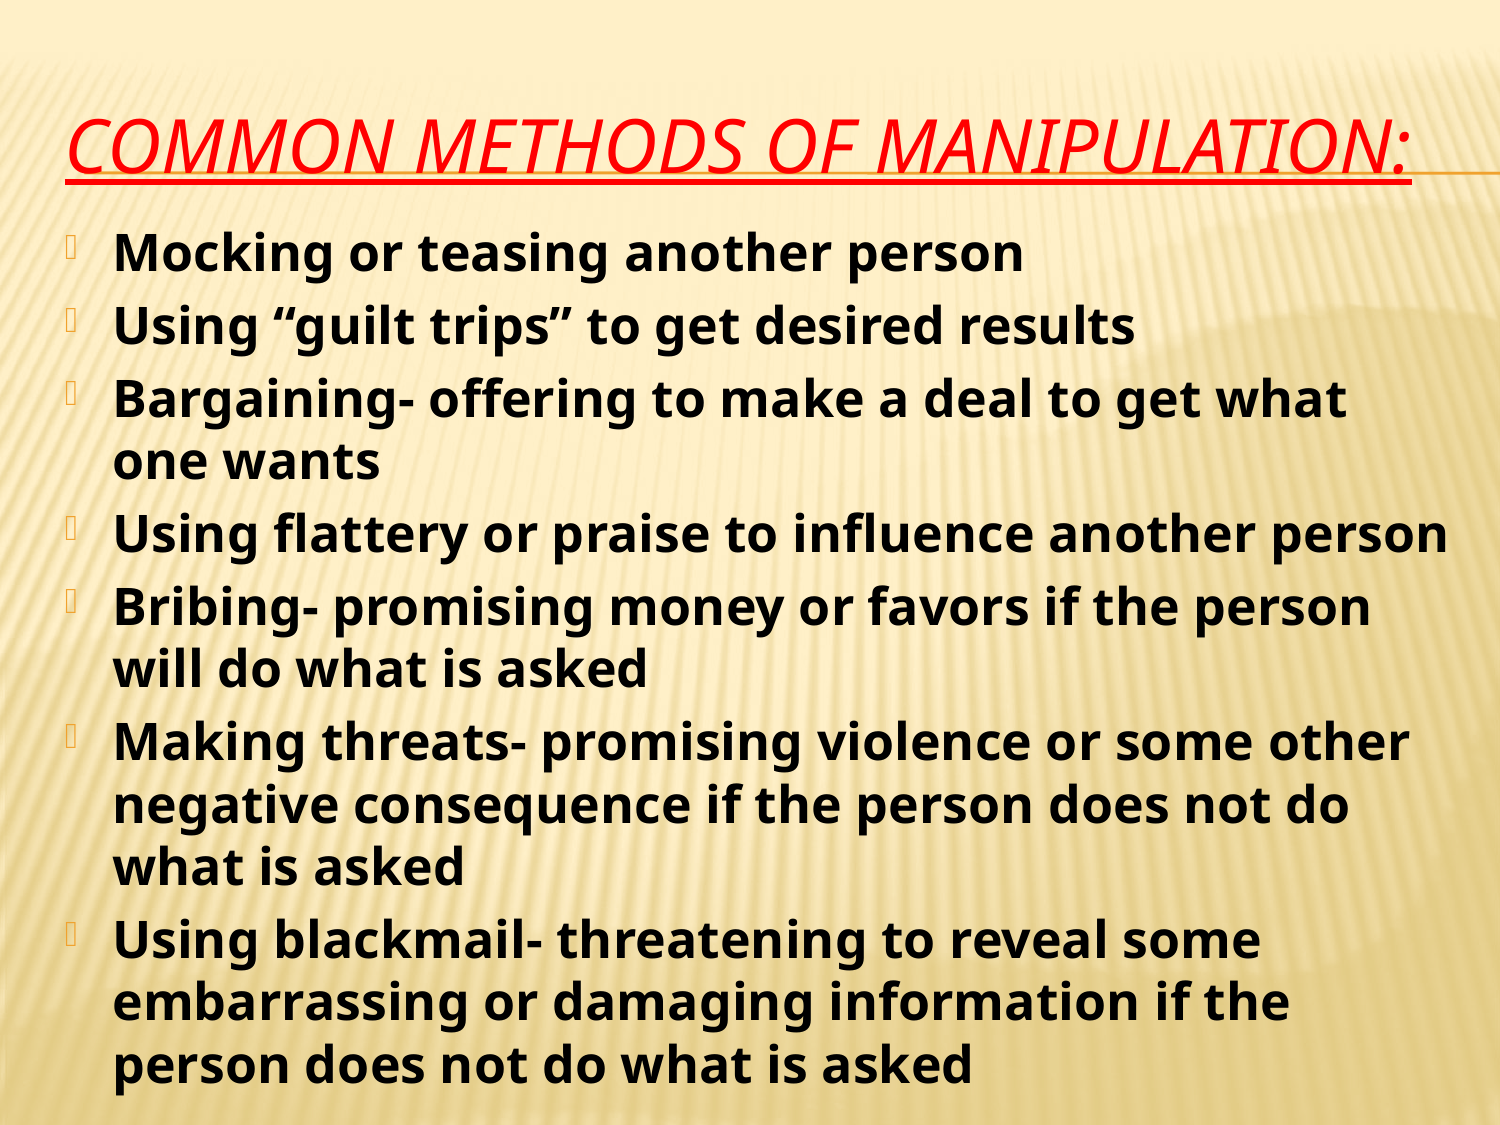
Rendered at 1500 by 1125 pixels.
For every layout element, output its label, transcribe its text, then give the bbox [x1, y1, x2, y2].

title COMMON METHODS OF MANIPULATION: [50, 75, 1475, 212]
list Mocking or teasing another person Using “guilt trips” to get desired results Bargaining- offering to make a deal to get what one wants Using flattery or praise to influence another person Bribing- promising money or favors if the person will do what is asked Making threats- promising violence or some other negative consequence if the person does not do what is asked Using blackmail- threatening to reveal some embarrassing or damaging information if the person does not do what is asked [50, 212, 1475, 1125]
